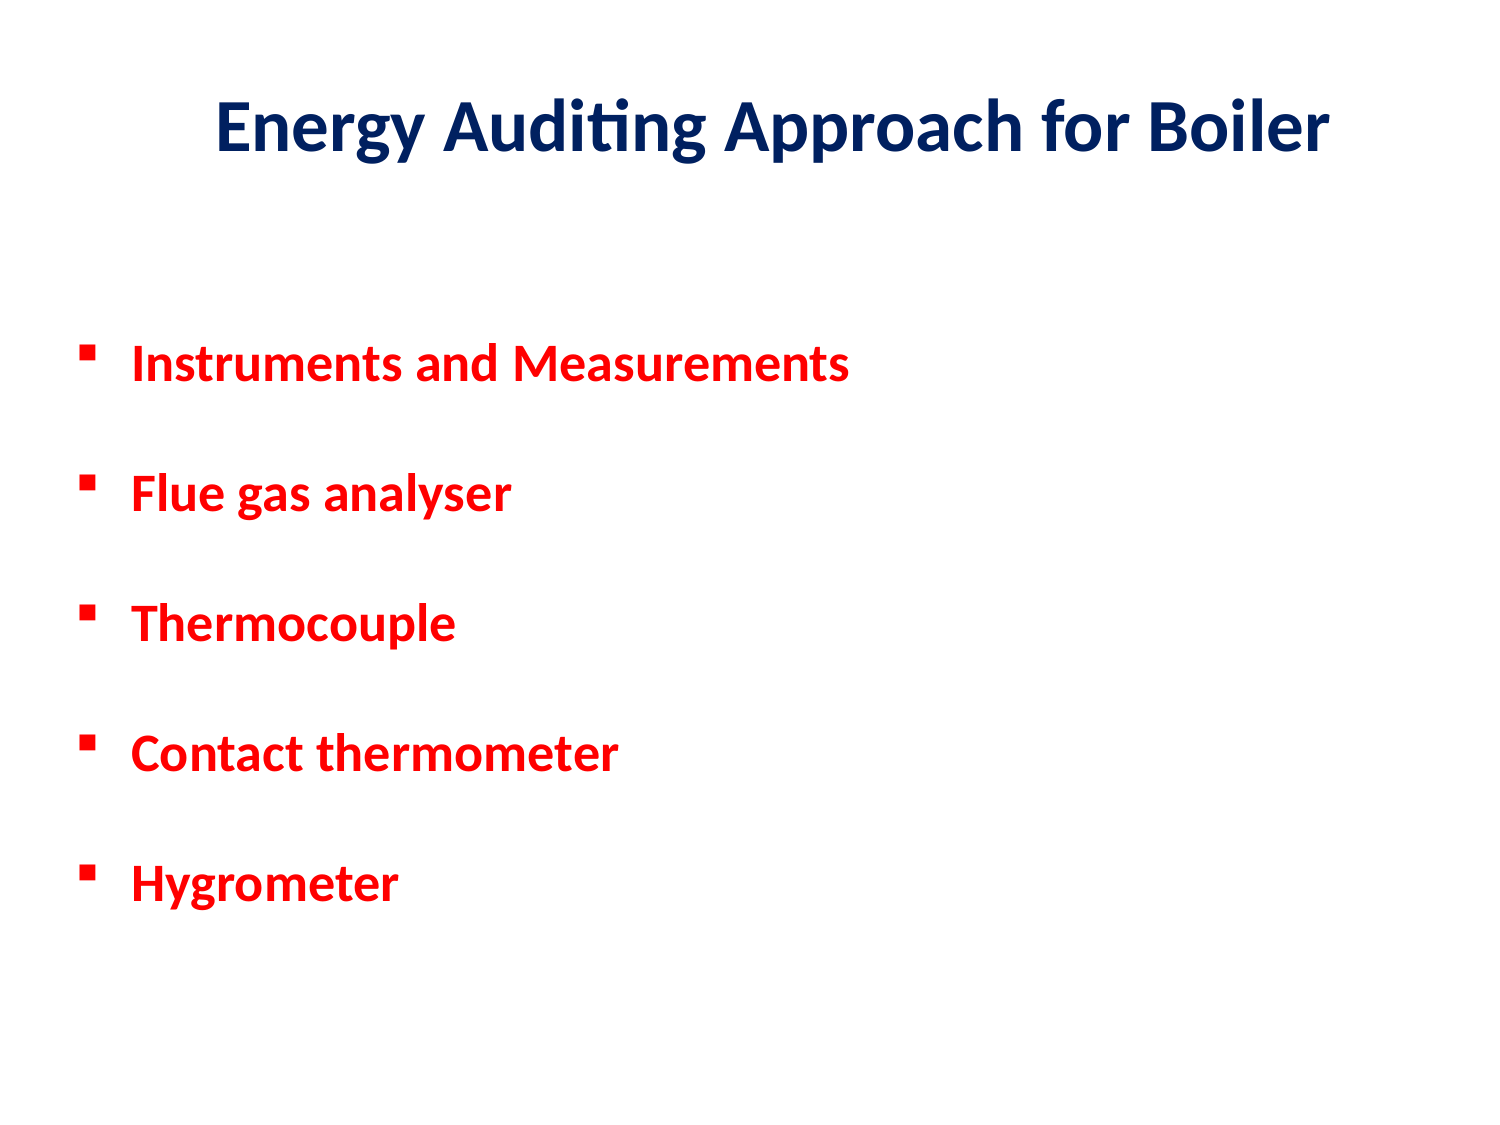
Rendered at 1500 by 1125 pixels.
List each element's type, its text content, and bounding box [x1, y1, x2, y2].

list Instruments and Measurements Flue gas analyser Thermocouple Contact thermometer Hygrometer [75, 262, 1388, 1013]
title Energy Auditing Approach for Boiler [214, 76, 1375, 161]
